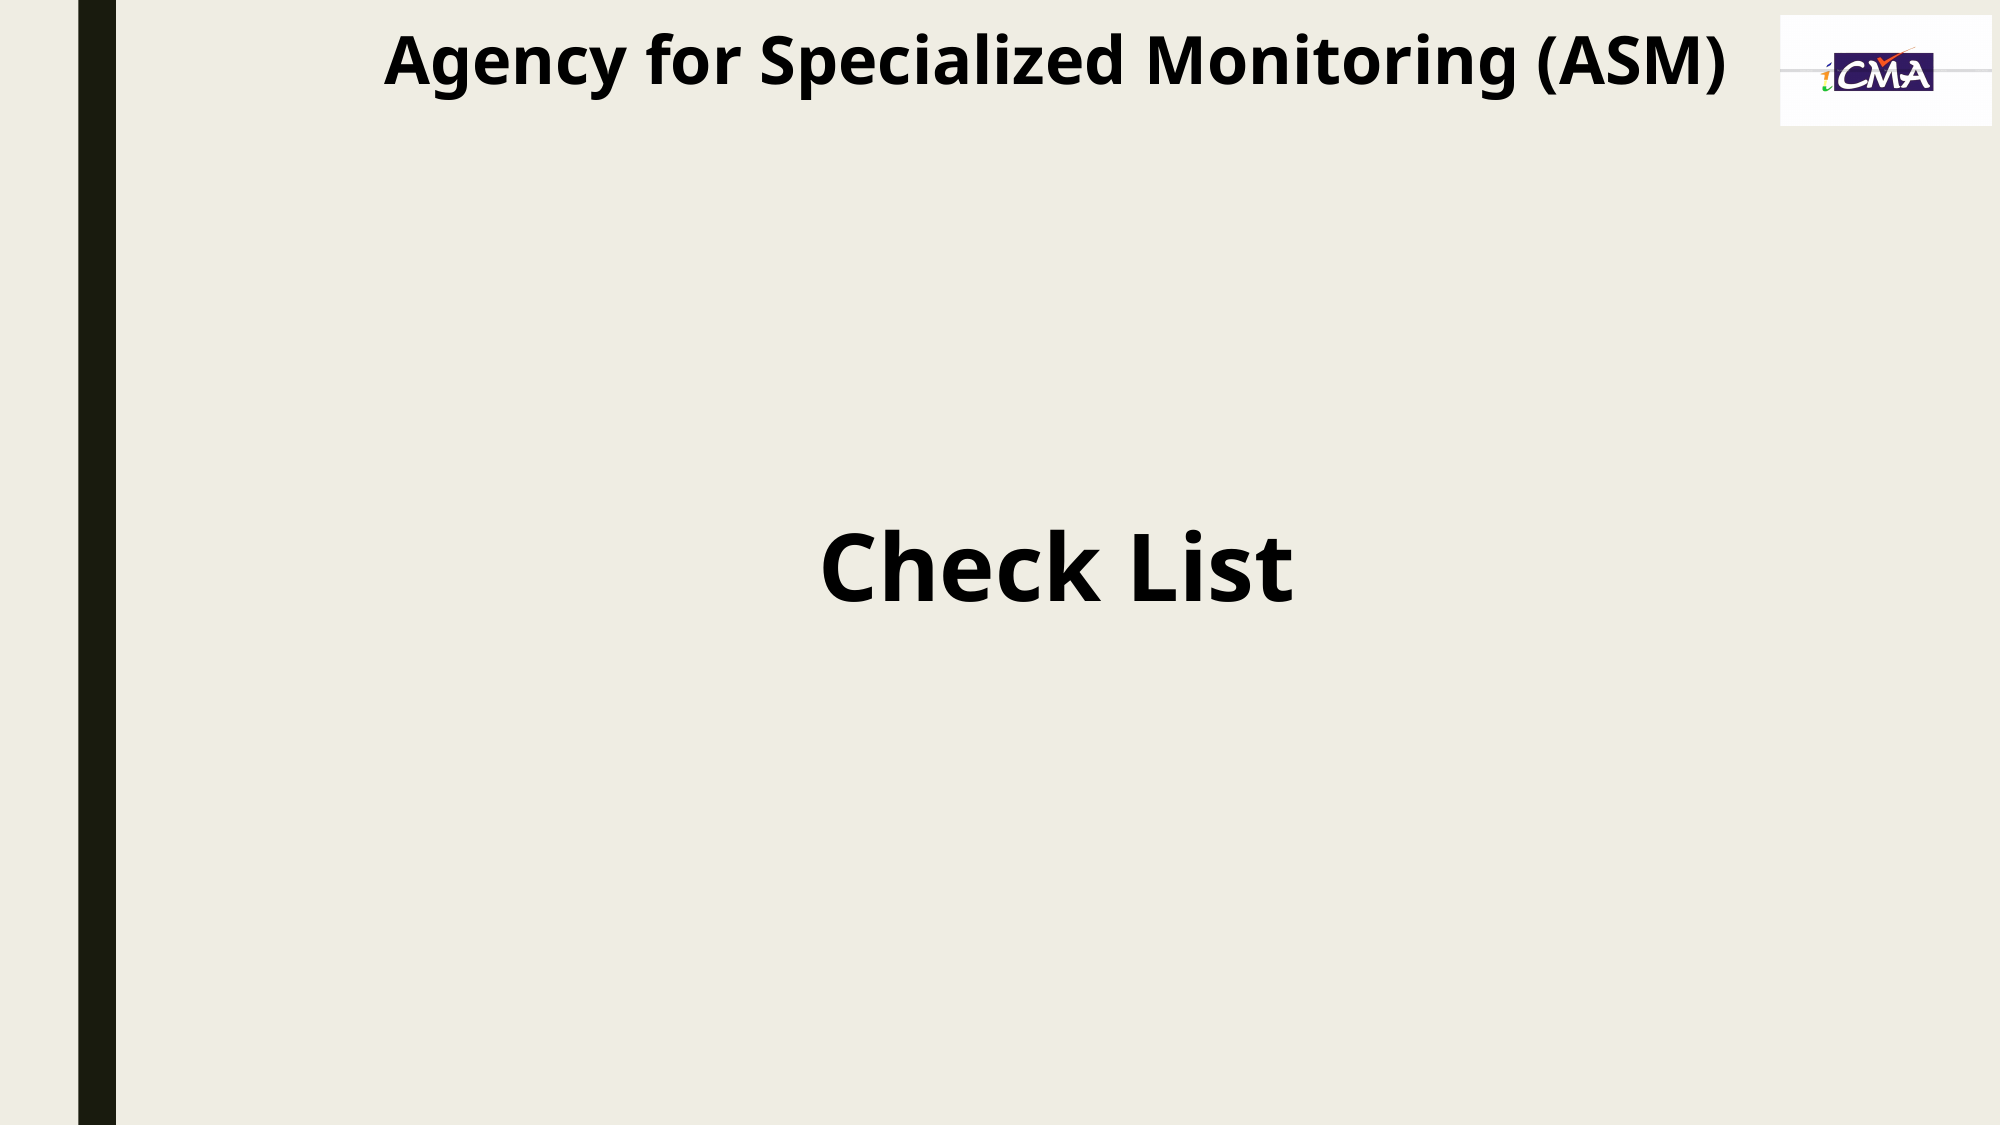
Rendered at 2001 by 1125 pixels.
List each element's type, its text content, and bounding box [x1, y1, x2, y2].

text_box Agency for Specialized Monitoring (ASM) [121, 10, 1992, 106]
picture [1780, 15, 1992, 126]
text_box Check List [181, 180, 1932, 628]
